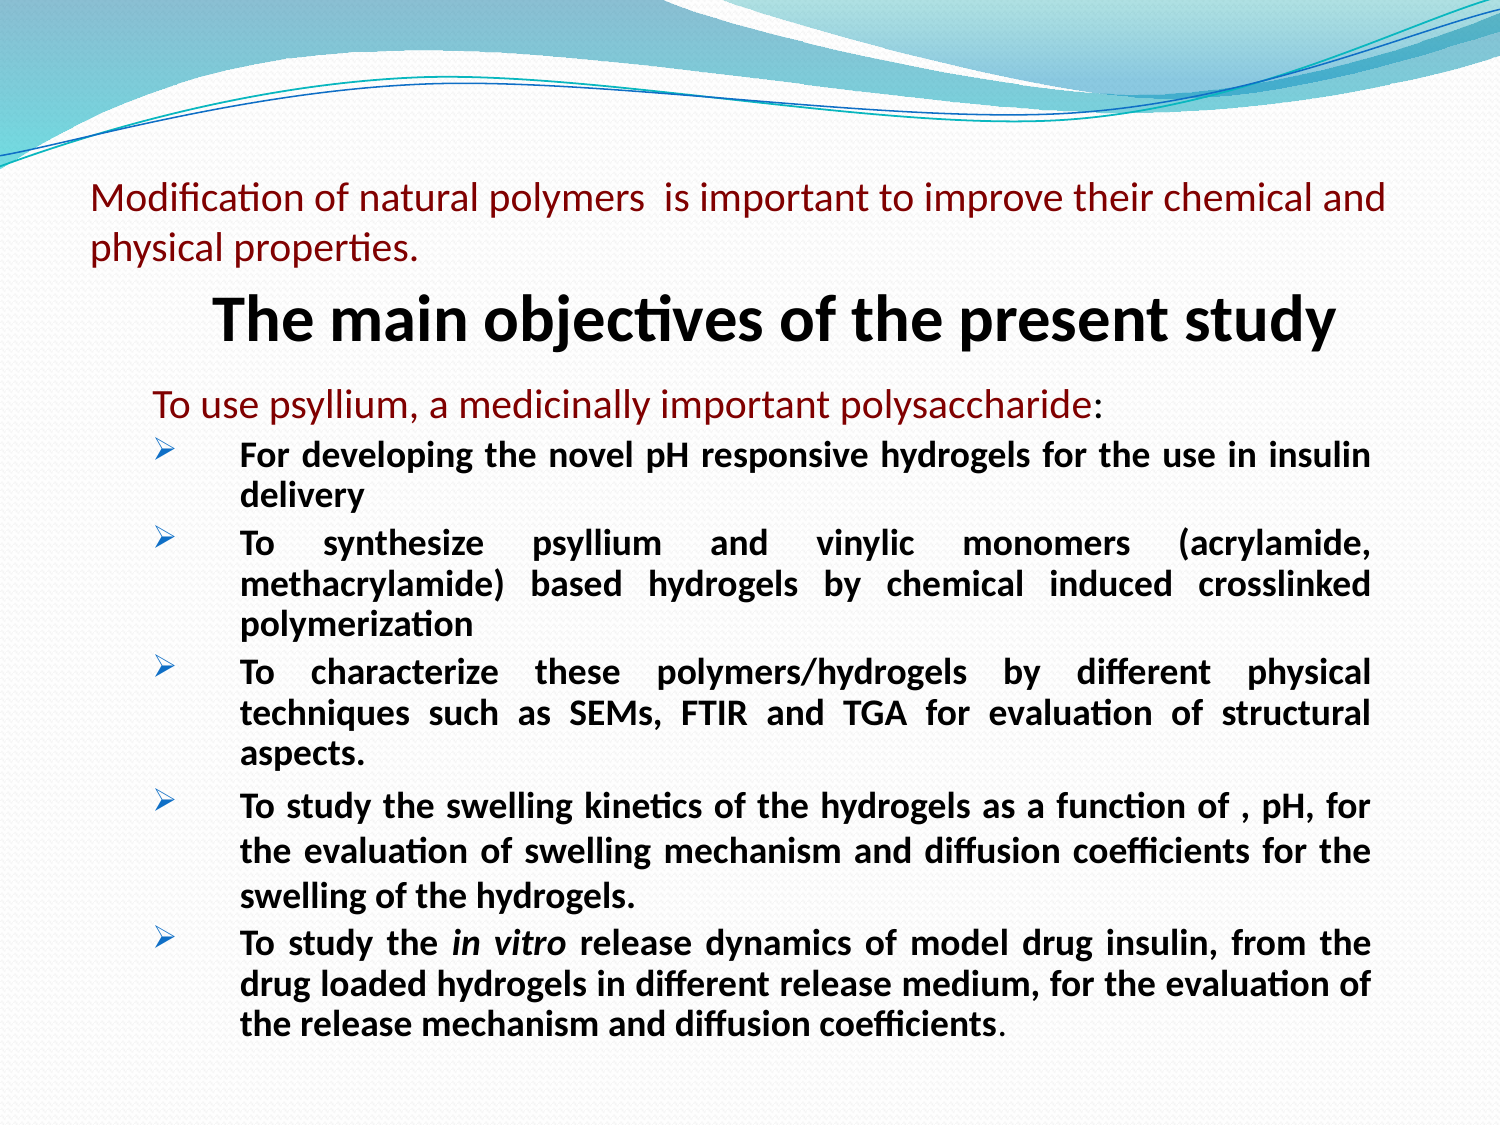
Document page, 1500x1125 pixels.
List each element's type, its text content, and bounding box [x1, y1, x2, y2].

list To use psyllium, a medicinally important polysaccharide: For developing the novel pH responsive hydrogels for the use in insulin delivery To synthesize psyllium and vinylic monomers (acrylamide, methacrylamide) based hydrogels by chemical induced crosslinked polymerization To characterize these polymers/hydrogels by different physical techniques such as SEMs, FTIR and TGA for evaluation of structural aspects. To study the swelling kinetics of the hydrogels as a function of , pH, for the evaluation of swelling mechanism and diffusion coefficients for the swelling of the hydrogels. To study the in vitro release dynamics of model drug insulin, from the drug loaded hydrogels in different release medium, for the evaluation of the release mechanism and diffusion coefficients. [62, 375, 1388, 1100]
title The main objectives of the present study [162, 278, 1388, 355]
text_box Modification of natural polymers is important to improve their chemical and physical properties. [75, 162, 1475, 278]
